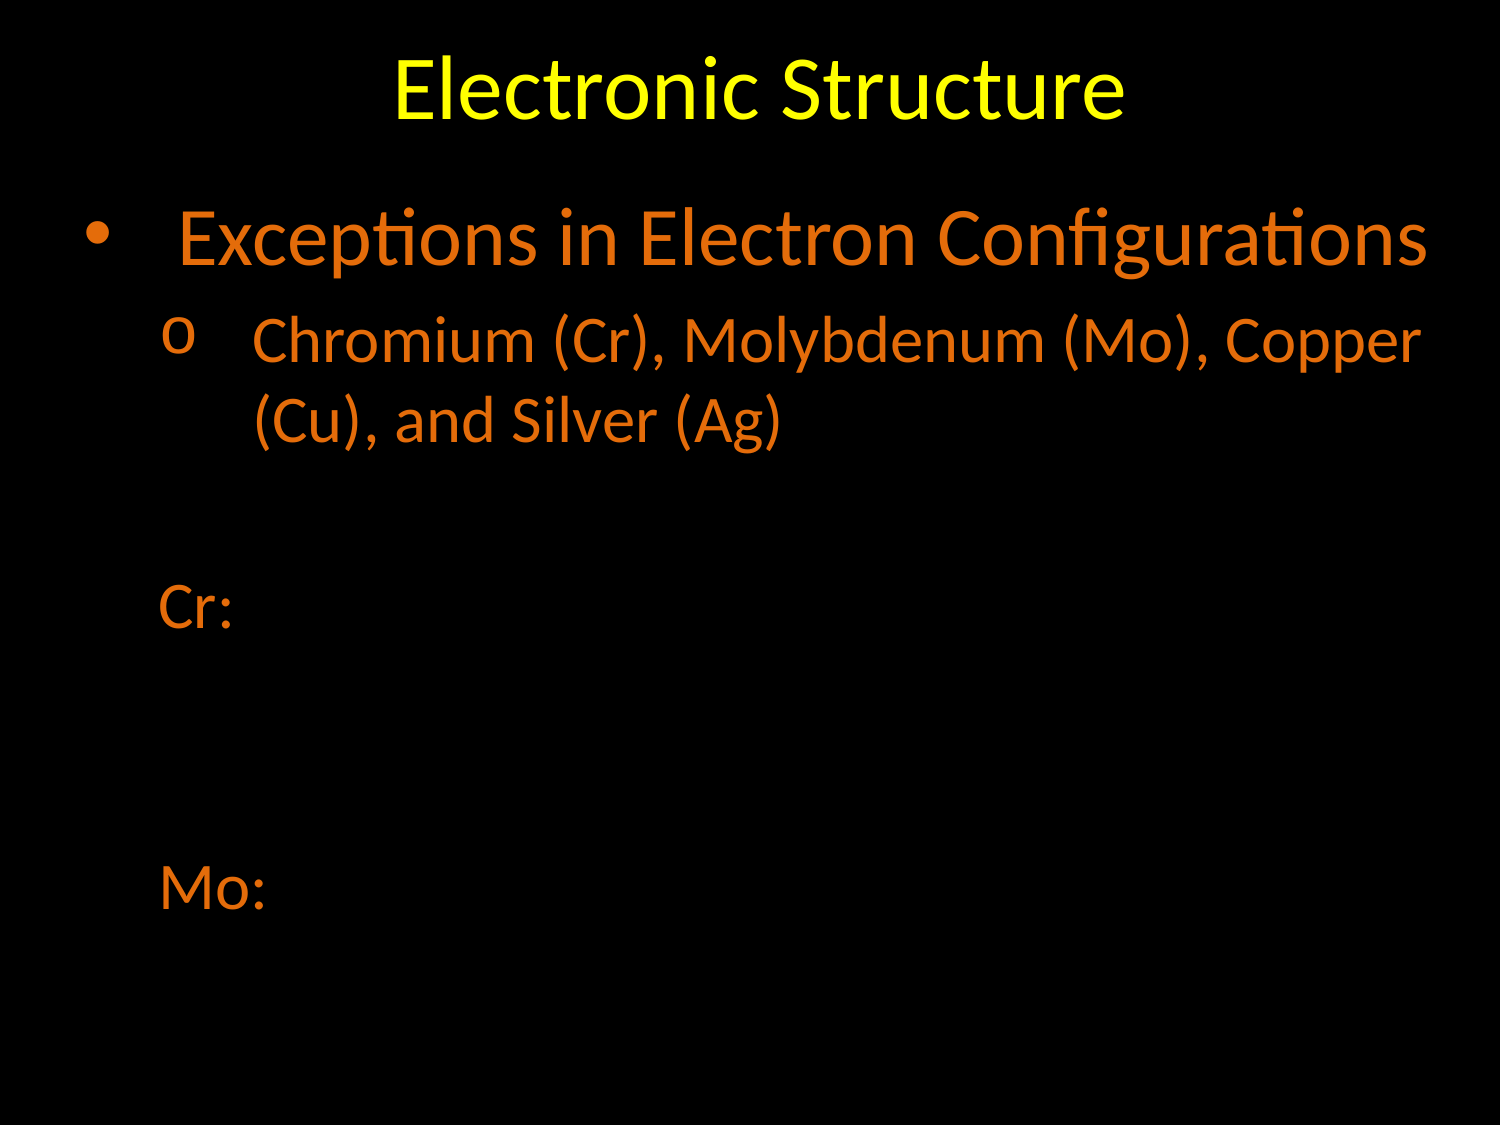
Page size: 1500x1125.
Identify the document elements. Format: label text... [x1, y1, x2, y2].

subtitle Exceptions in Electron Configurations Chromium (Cr), Molybdenum (Mo), Copper (Cu), and Silver (Ag) Cr: Mo: [68, 174, 1468, 1125]
title Electronic Structure [112, 20, 1388, 146]
